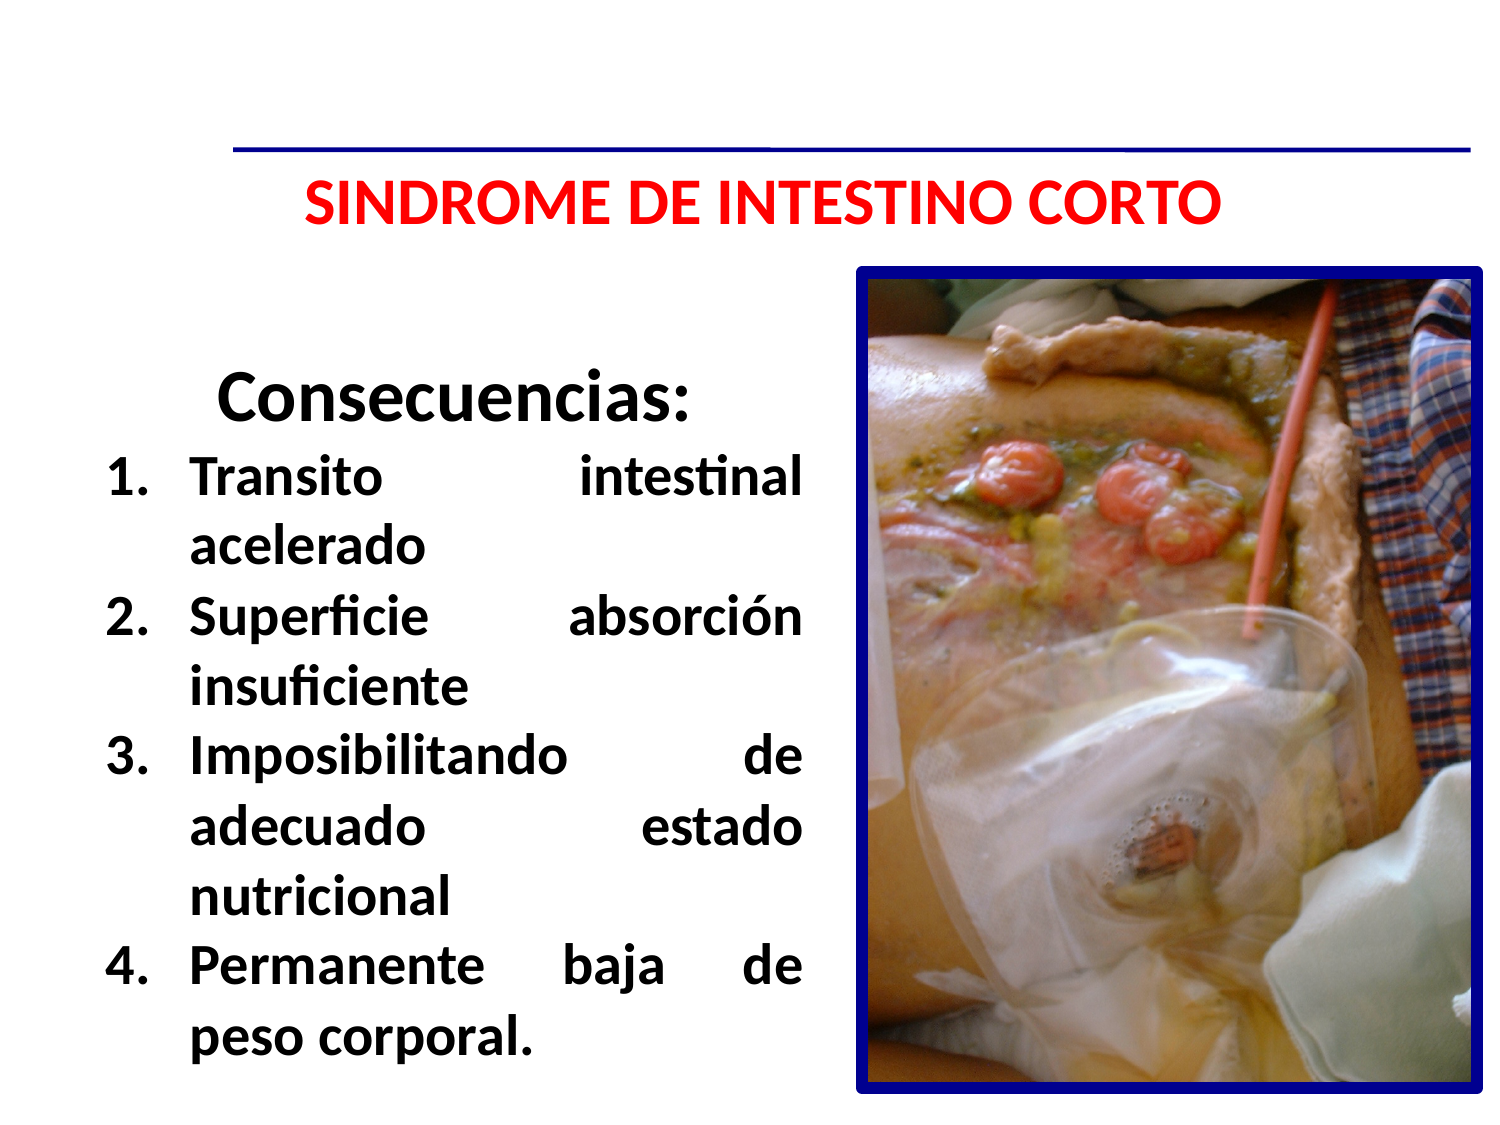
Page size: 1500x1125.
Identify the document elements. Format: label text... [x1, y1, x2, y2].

picture [868, 278, 1471, 1082]
text_box SINDROME DE INTESTINO CORTO [27, 150, 1500, 290]
text_box [0, 58, 1496, 408]
text_box Consecuencias: Transito intestinal acelerado Superficie absorción insuficiente Imposibilitando de adecuado estado nutricional Permanente baja de peso corporal. [90, 339, 819, 1074]
